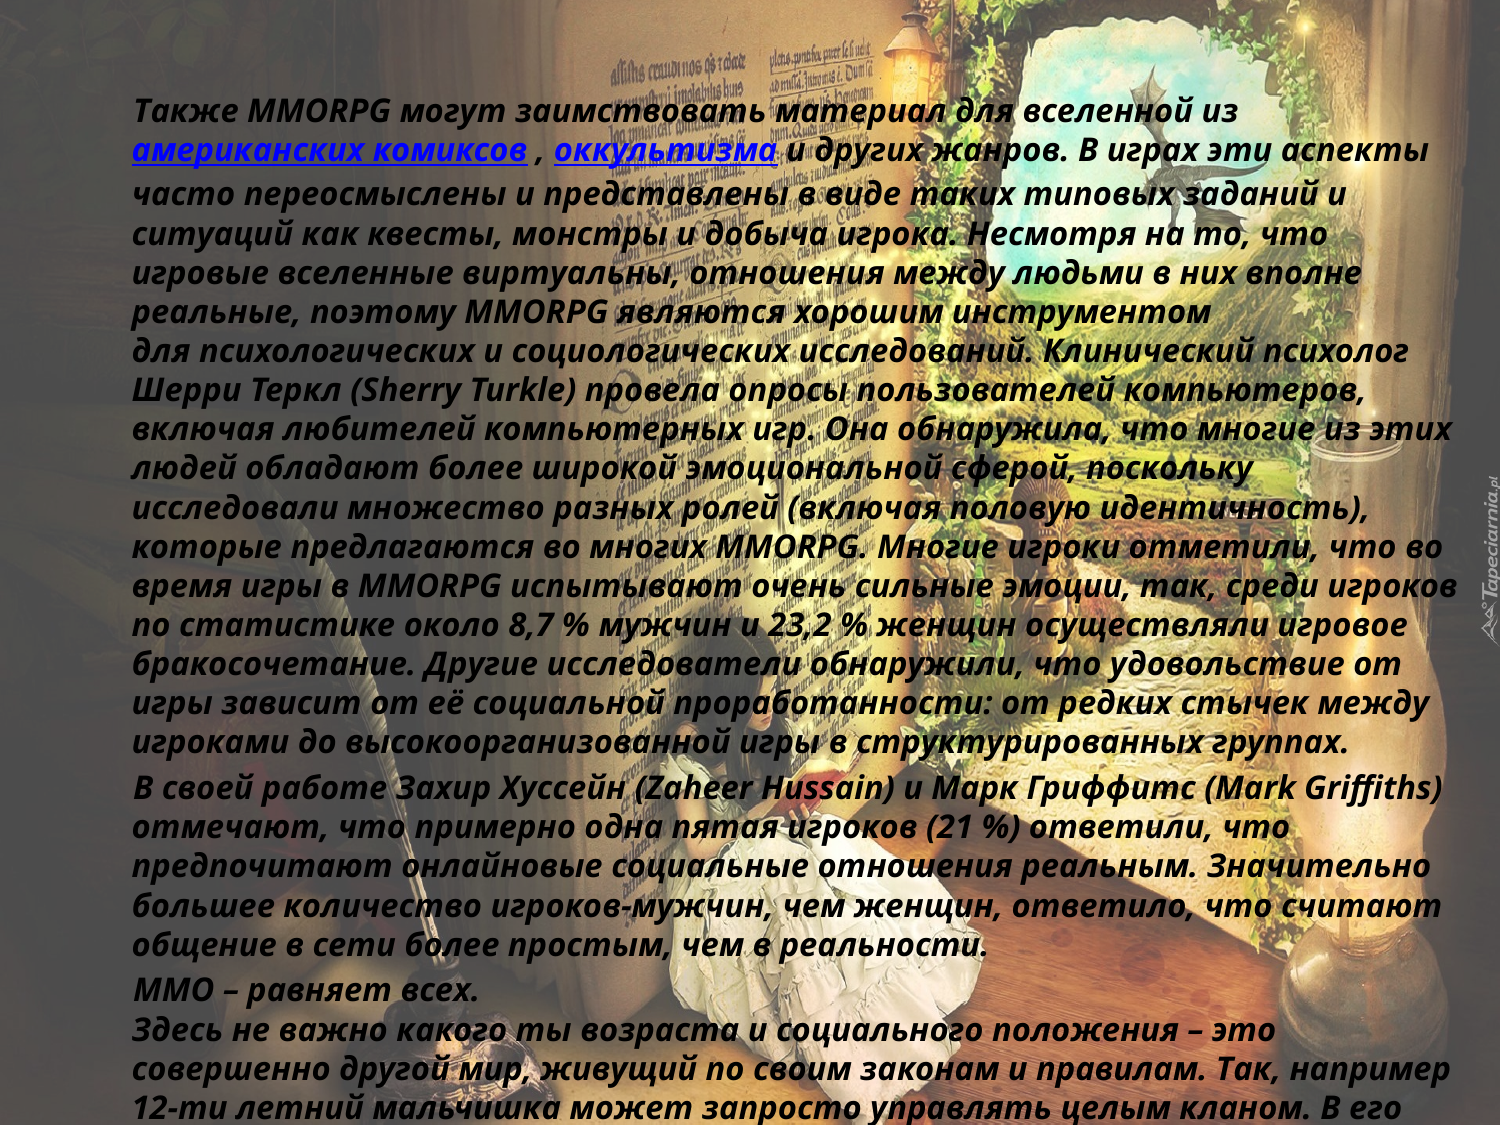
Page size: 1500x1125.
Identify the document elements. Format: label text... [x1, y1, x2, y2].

list Также MMORPG могут заимствовать материал для вселенной из американских комиксов , оккультизма и других жанров. В играх эти аспекты часто переосмыслены и представлены в виде таких типовых заданий и ситуаций как квесты, монстры и добыча игрока. Несмотря на то, что игровые вселенные виртуальны, отношения между людьми в них вполне реальные, поэтому MMORPG являются хорошим инструментом для психологических и социологических исследований. Клинический психолог Шерри Теркл (Sherry Turkle) провела опросы пользователей компьютеров, включая любителей компьютерных игр. Она обнаружила, что многие из этих людей обладают более широкой эмоциональной сферой, поскольку исследовали множество разных ролей (включая половую идентичность), которые предлагаются во многих MMORPG. Многие игроки отметили, что во время игры в MMORPG испытывают очень сильные эмоции, так, среди игроков по статистике около 8,7 % мужчин и 23,2 % женщин осуществляли игровое бракосочетание. Другие исследователи обнаружили, что удовольствие от игры зависит от её социальной проработанности: от редких стычек между игроками до высокоорганизованной игры в структурированных группах. В своей работе Захир Хуссейн (Zaheer Hussain) и Марк Гриффитс (Mark Griffiths) отмечают, что примерно одна пятая игроков (21 %) ответили, что предпочитают онлайновые социальные отношения реальным. Значительно большее количество игроков-мужчин, чем женщин, ответило, что считают общение в сети более простым, чем в реальности. ММО – равняет всех. Здесь не важно какого ты возраста и социального положения – это совершенно другой мир, живущий по своим законам и правилам. Так, например 12-ти летний мальчишка может запросто управлять целым кланом. В его подчинении может находиться огромное количество персонажей, за которыми возможно сидят директора, лекторы, менеджеры, имеющий более высокий статус в реальной жизни. [58, 82, 1477, 1125]
